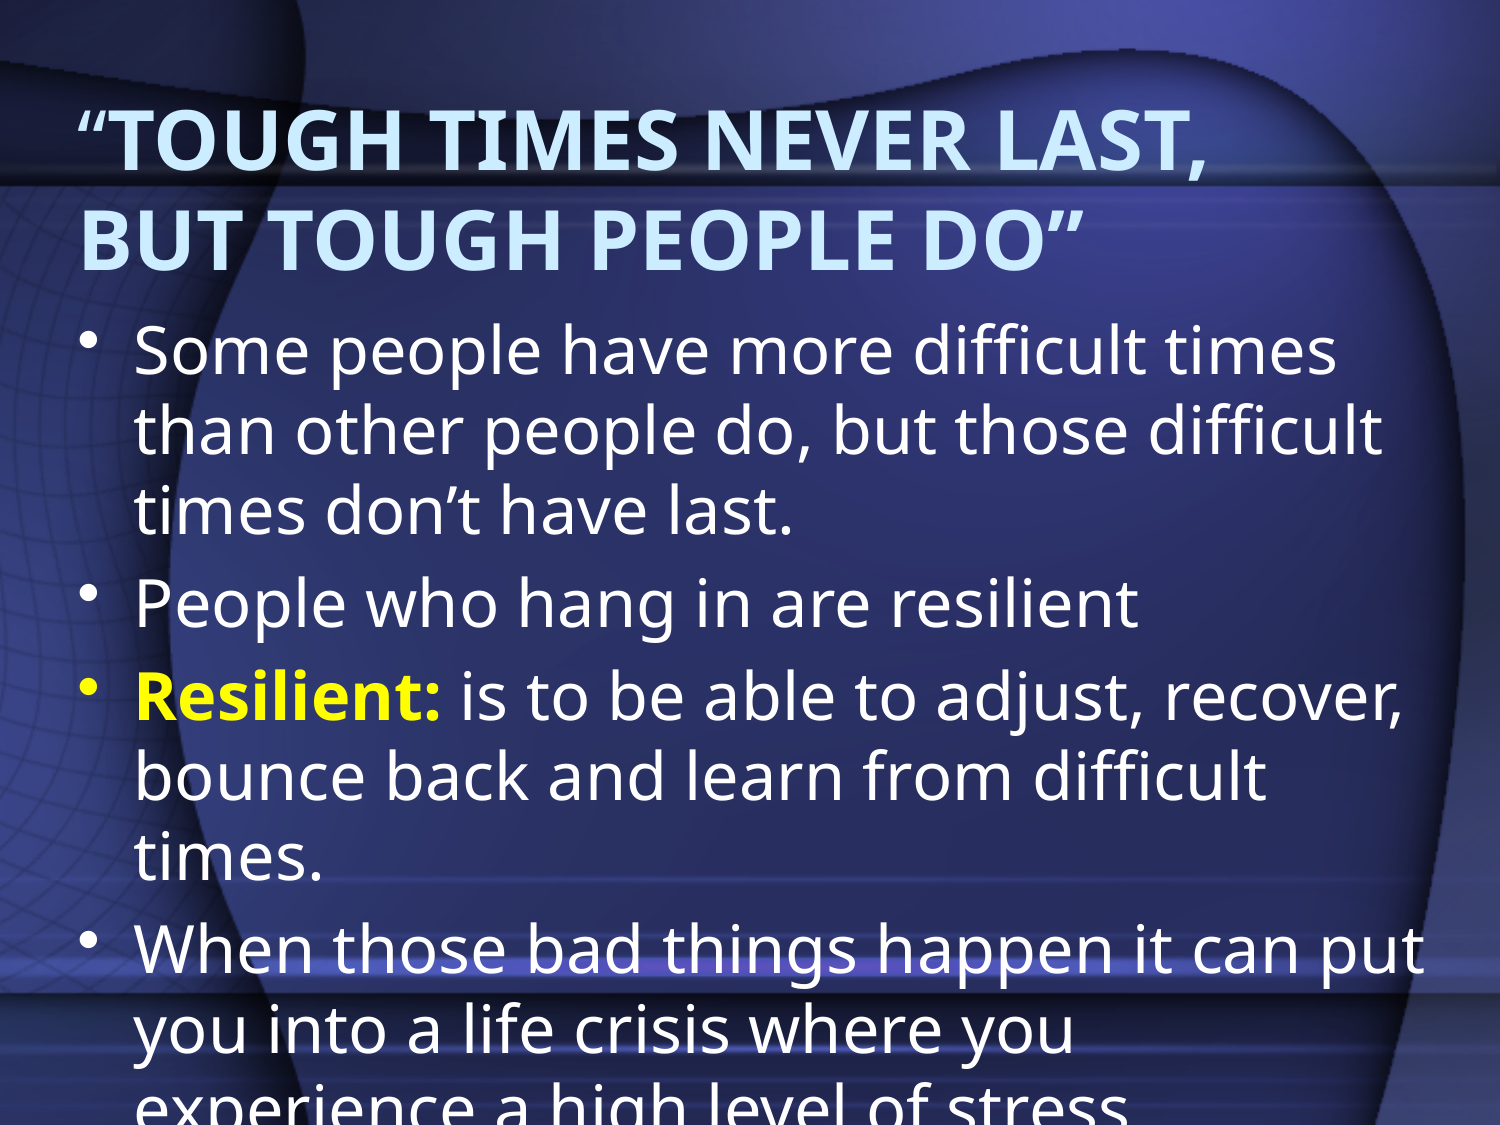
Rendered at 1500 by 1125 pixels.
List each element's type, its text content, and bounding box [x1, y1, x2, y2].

picture [0, 0, 1500, 1125]
list Some people have more difficult times than other people do, but those difficult times don’t have last. People who hang in are resilient Resilient: is to be able to adjust, recover, bounce back and learn from difficult times. When those bad things happen it can put you into a life crisis where you experience a high level of stress. [62, 299, 1451, 1026]
title “TOUGH TIMES NEVER LAST, BUT TOUGH PEOPLE DO” [62, 112, 1326, 263]
